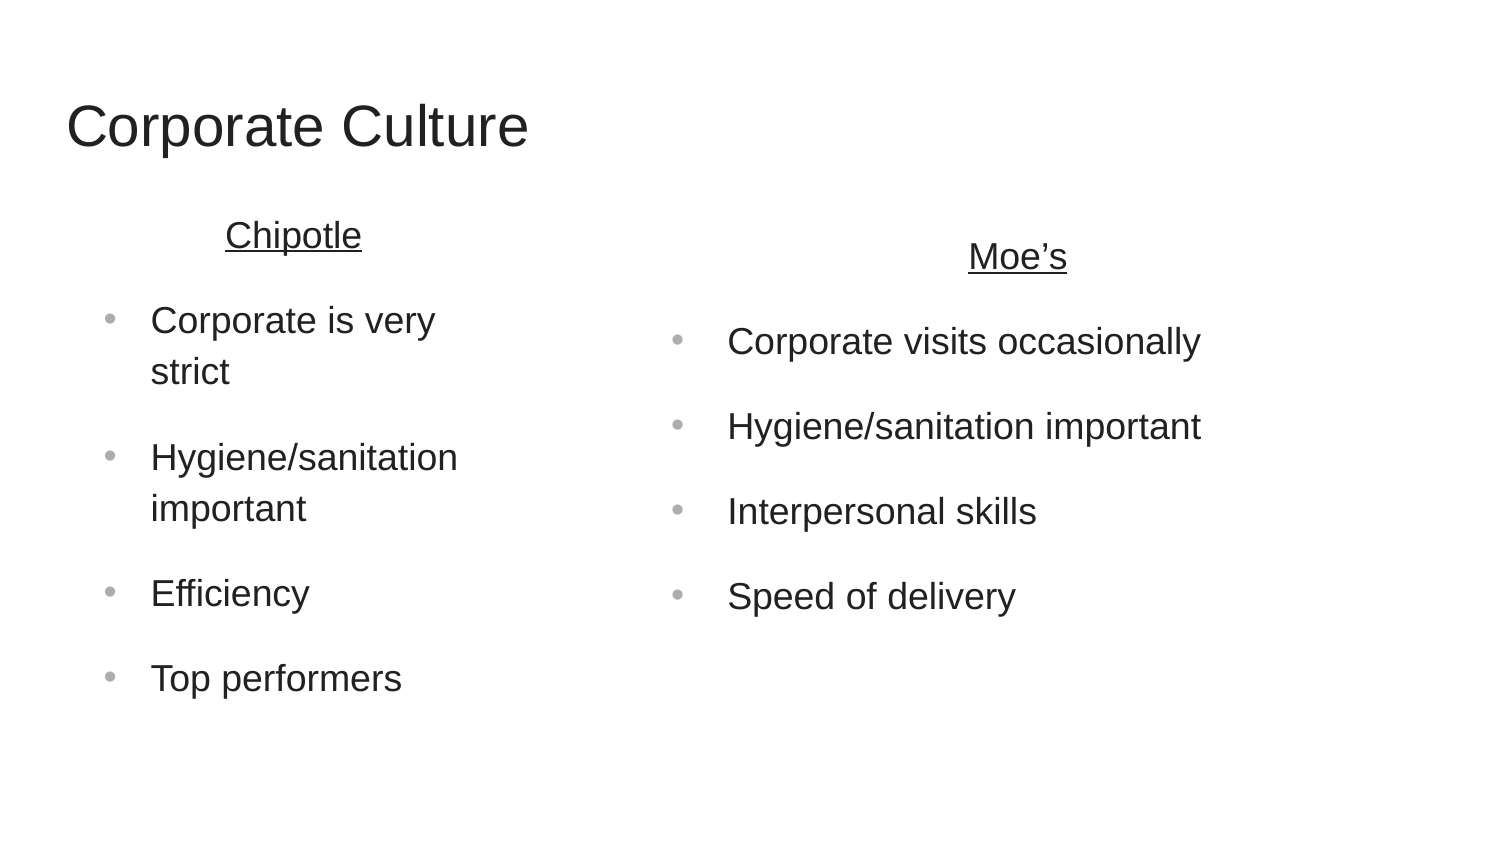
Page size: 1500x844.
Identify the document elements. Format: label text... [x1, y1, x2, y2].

title Corporate Culture [51, 72, 1449, 167]
list Chipotle Corporate is very strict Hygiene/sanitation important Efficiency Top performers [51, 189, 537, 750]
text_box Moe’s Corporate visits occasionally Hygiene/sanitation important Interpersonal skills Speed of delivery [637, 210, 1399, 771]
